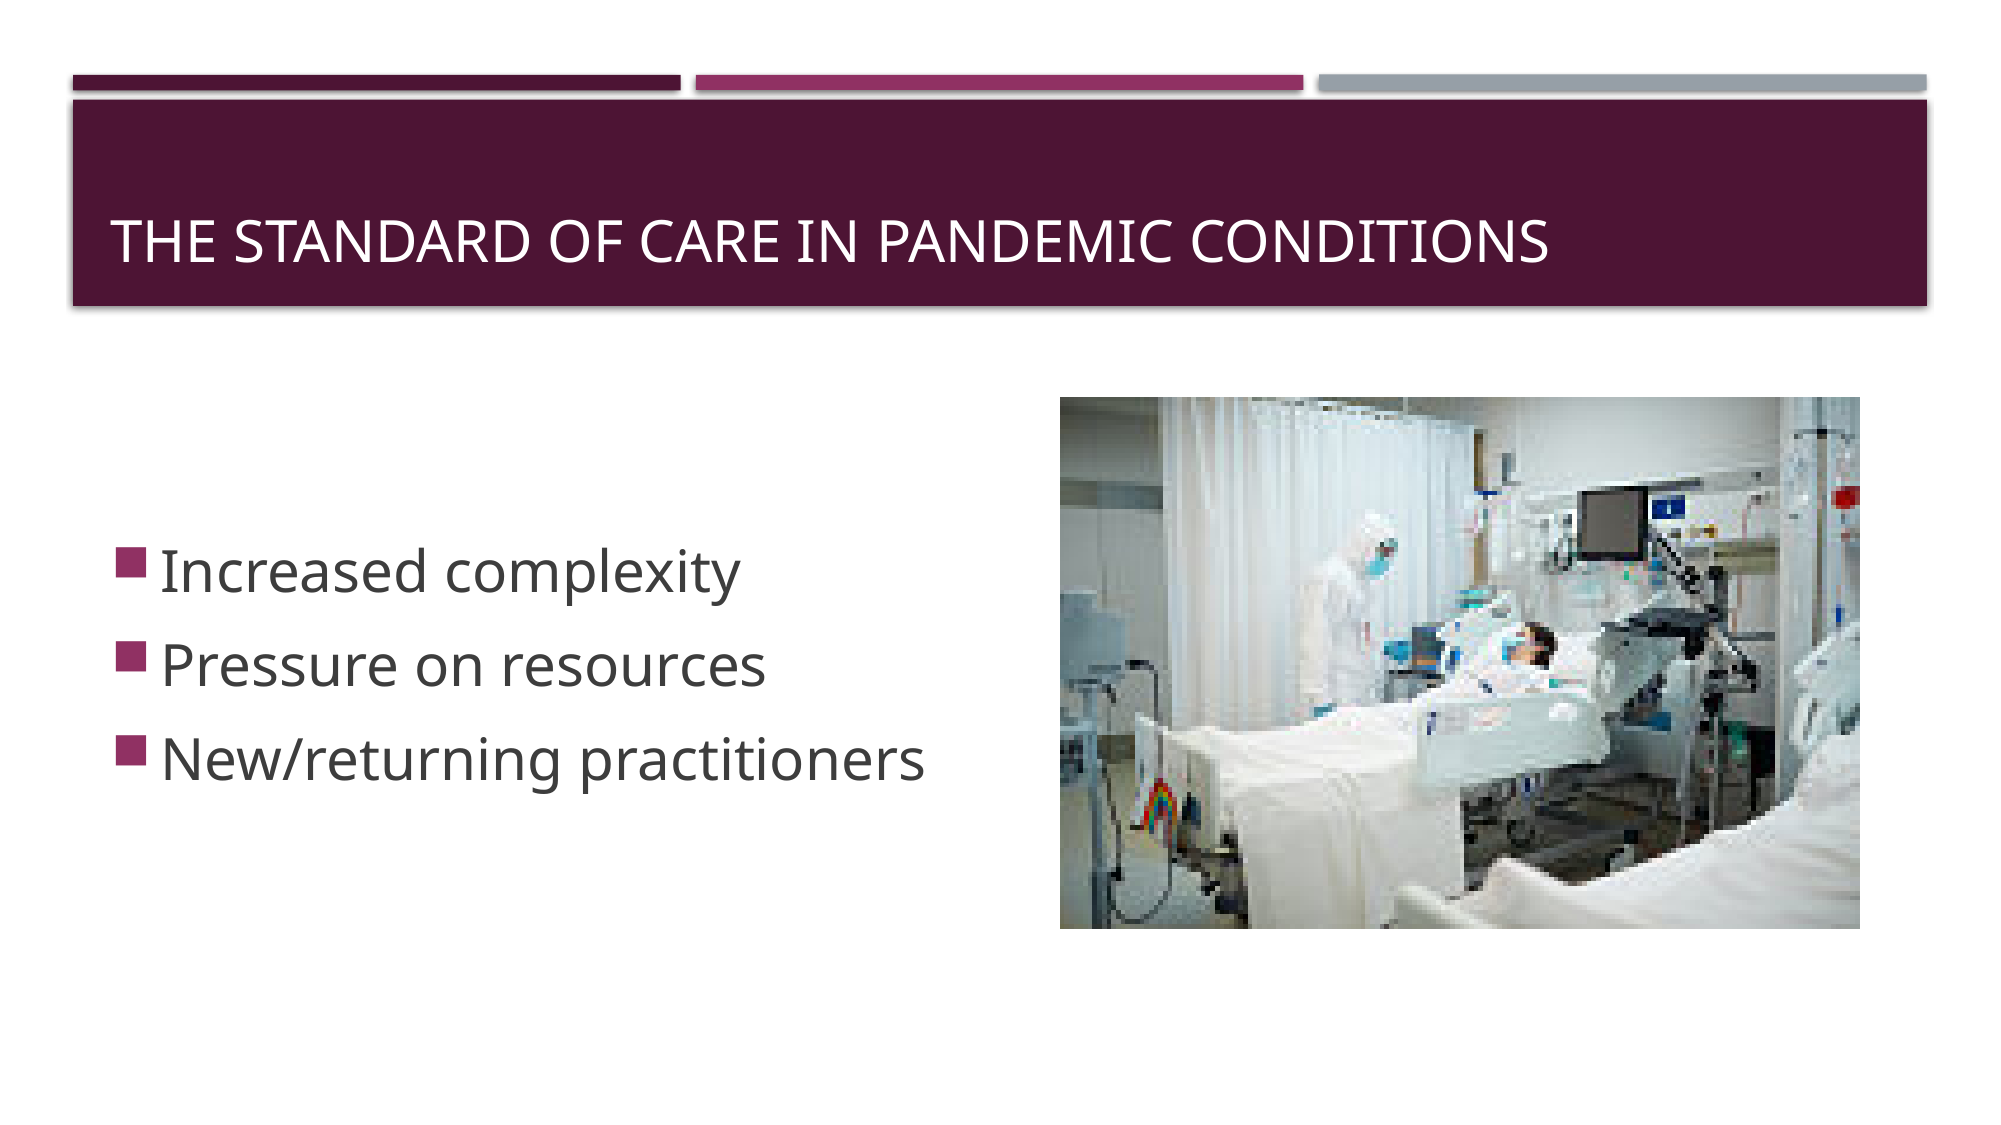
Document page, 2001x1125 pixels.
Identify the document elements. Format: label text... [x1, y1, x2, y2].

list Increased complexity Pressure on resources New/returning practitioners [95, 365, 985, 962]
picture [1059, 397, 1861, 930]
title THE STANDARD OF CARE IN PANDEMIC CONDITIONS [95, 119, 1905, 282]
